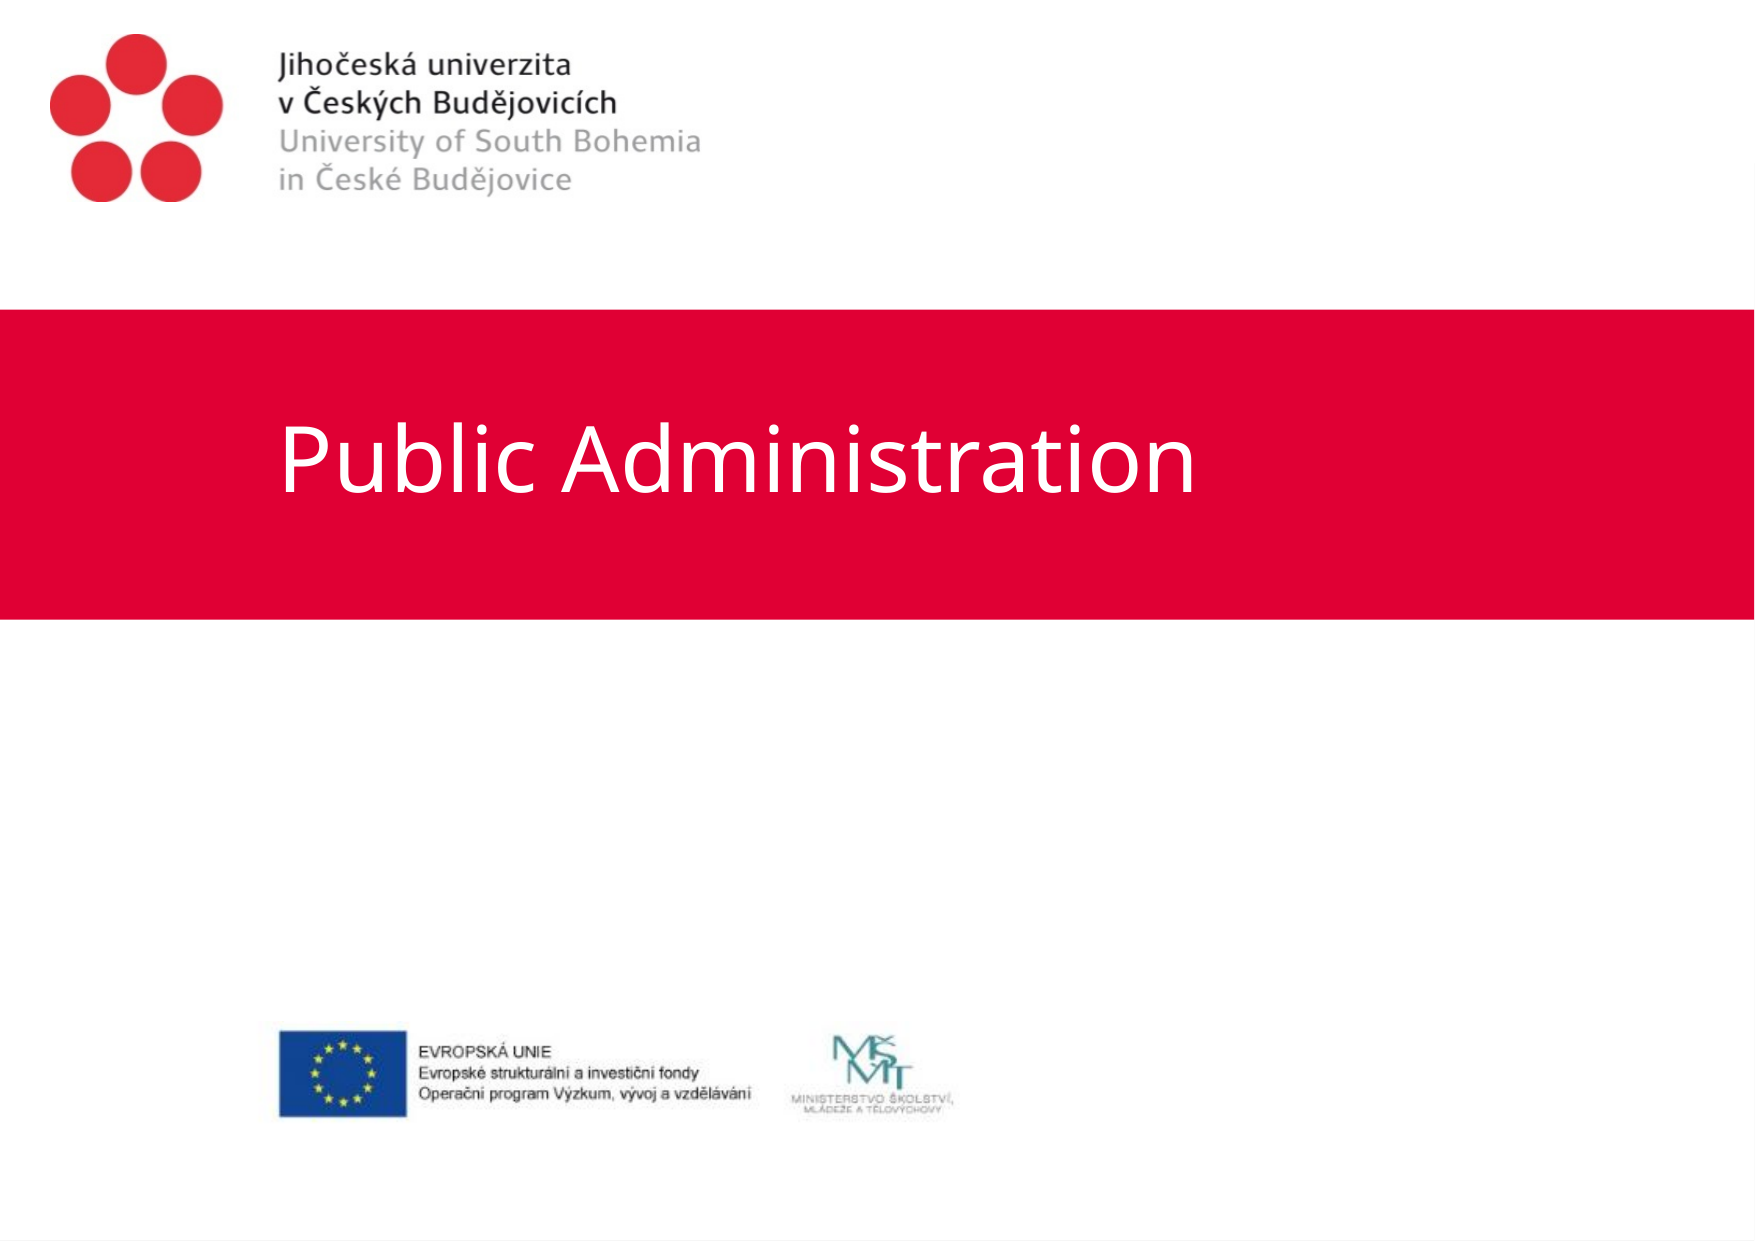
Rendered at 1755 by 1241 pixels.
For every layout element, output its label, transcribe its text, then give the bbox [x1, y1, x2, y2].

picture [234, 1021, 991, 1127]
picture [50, 34, 702, 202]
title Public Administration [262, 332, 1623, 579]
